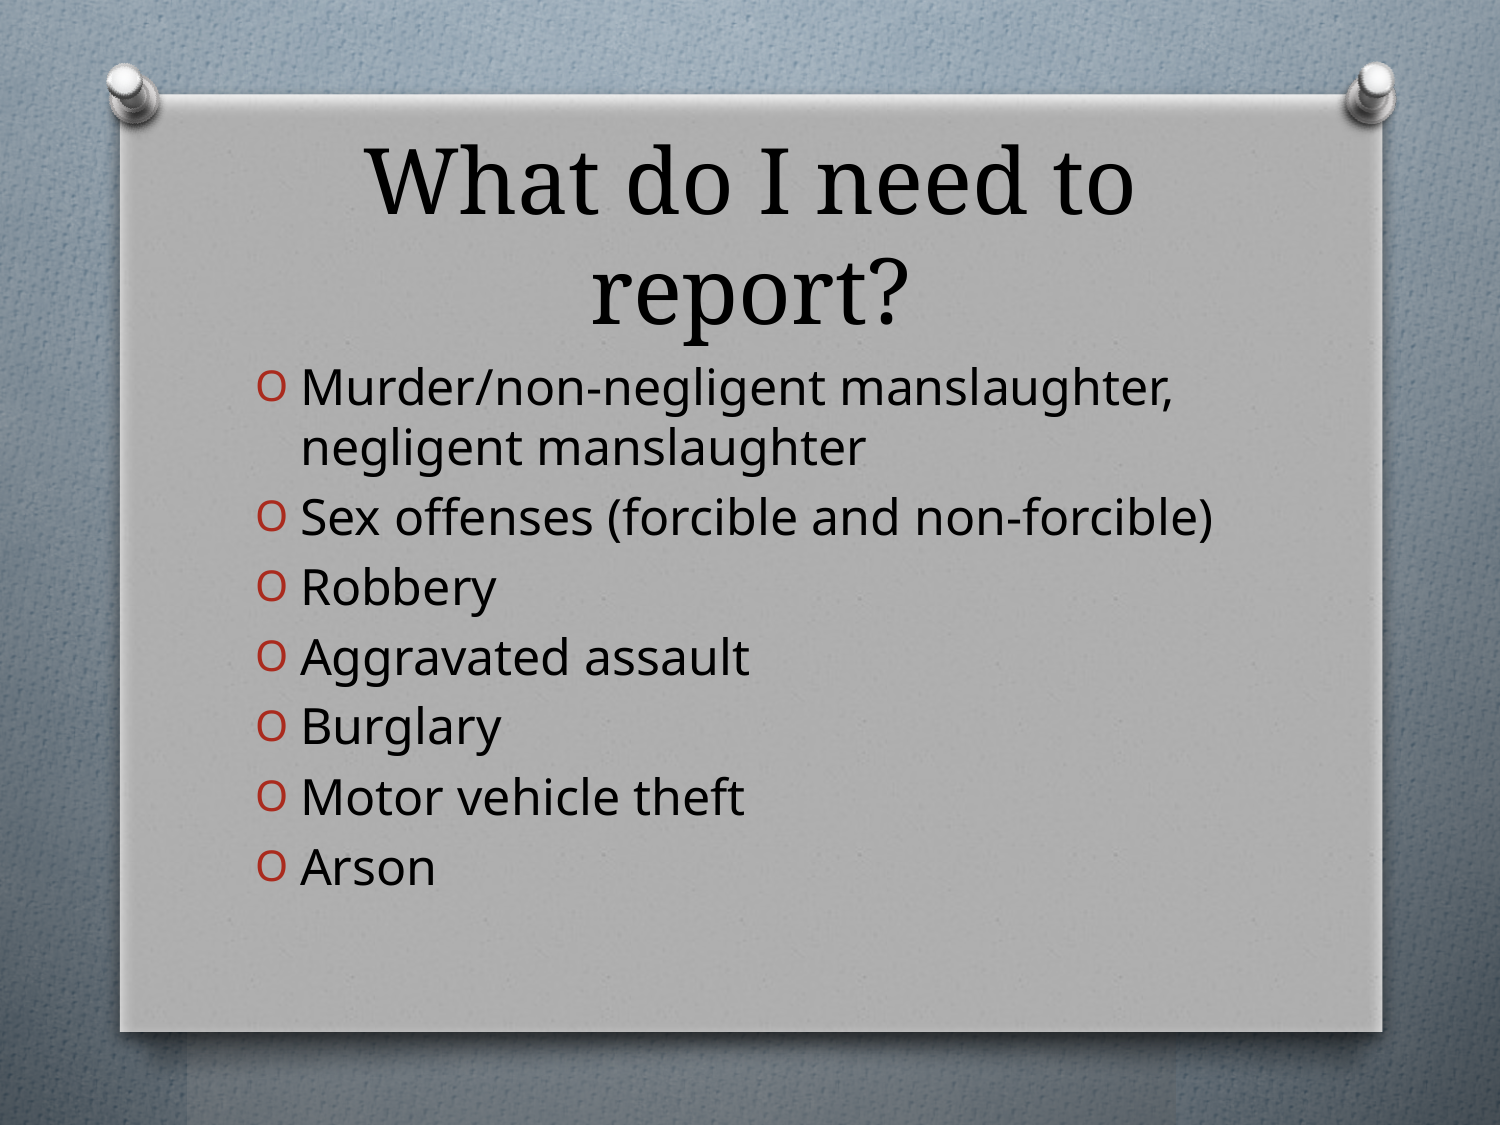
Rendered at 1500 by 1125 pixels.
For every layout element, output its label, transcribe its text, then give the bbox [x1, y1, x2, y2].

picture [1317, 35, 1439, 156]
list Murder/non-negligent manslaughter, negligent manslaughter Sex offenses (forcible and non-forcible) Robbery Aggravated assault Burglary Motor vehicle theft Arson [240, 347, 1257, 939]
title What do I need to report? [179, 134, 1323, 332]
picture [75, 29, 198, 153]
